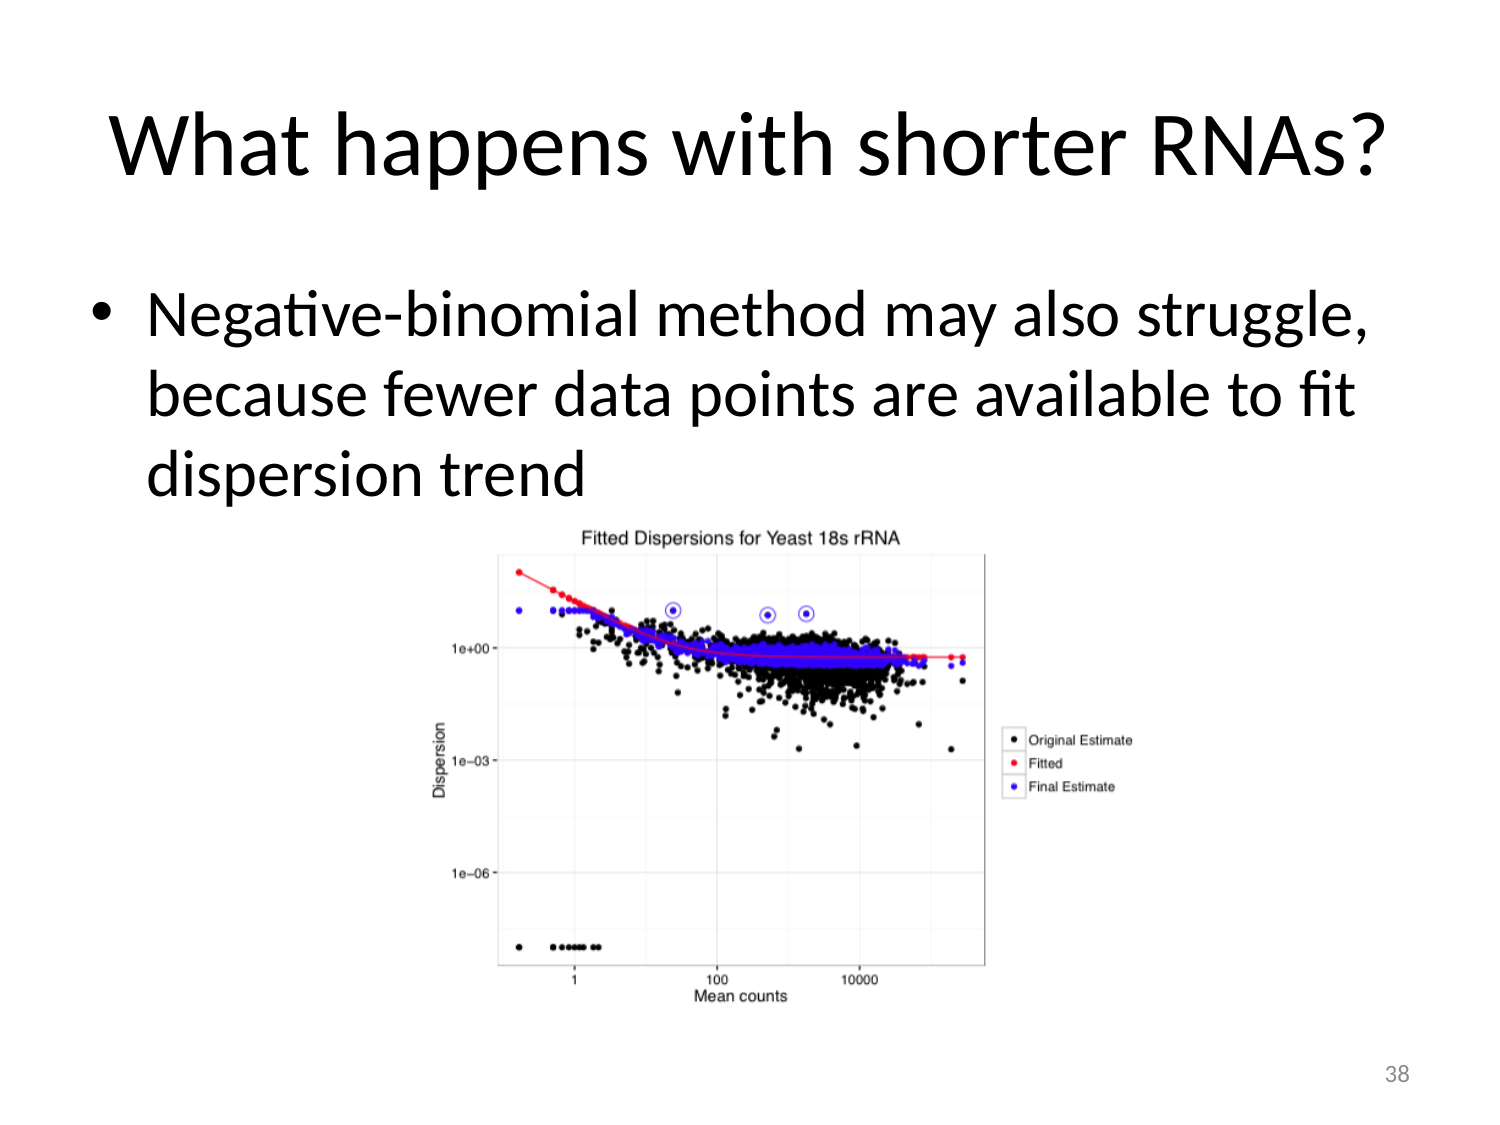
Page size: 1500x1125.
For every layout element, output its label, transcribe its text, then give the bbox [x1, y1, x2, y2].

title What happens with shorter RNAs? [75, 45, 1425, 233]
list Negative-binomial method may also struggle, because fewer data points are available to fit dispersion trend [75, 262, 1425, 1005]
picture [423, 527, 1142, 1006]
slide_number 38 [1074, 1042, 1425, 1103]
